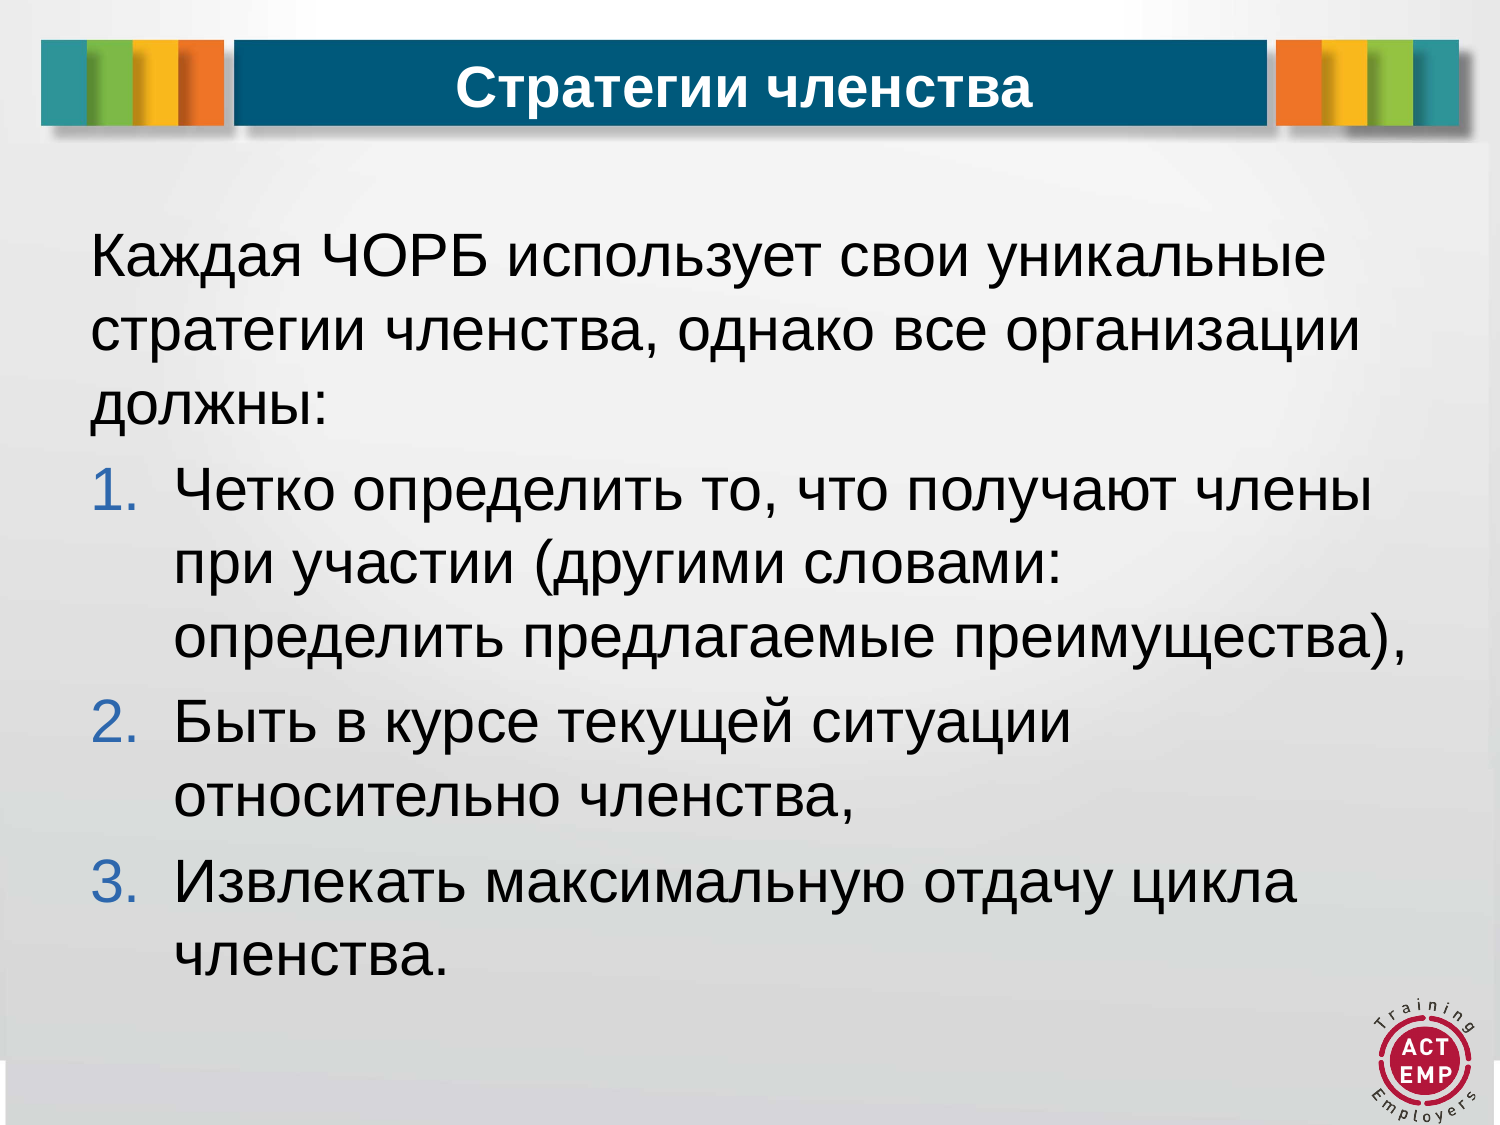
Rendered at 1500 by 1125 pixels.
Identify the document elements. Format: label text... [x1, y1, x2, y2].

picture [0, 0, 1500, 1125]
title Стратегии членства [253, 42, 1235, 126]
list Каждая ЧОРБ использует свои уникальные стратегии членства, однако все организации должны: Четко определить то, что получают члены при участии (другими словами: определить предлагаемые преимущества), Быть в курсе текущей ситуации относительно членства, Извлекать максимальную отдачу цикла членства. [75, 208, 1425, 1005]
text_box [1371, 998, 1476, 1124]
